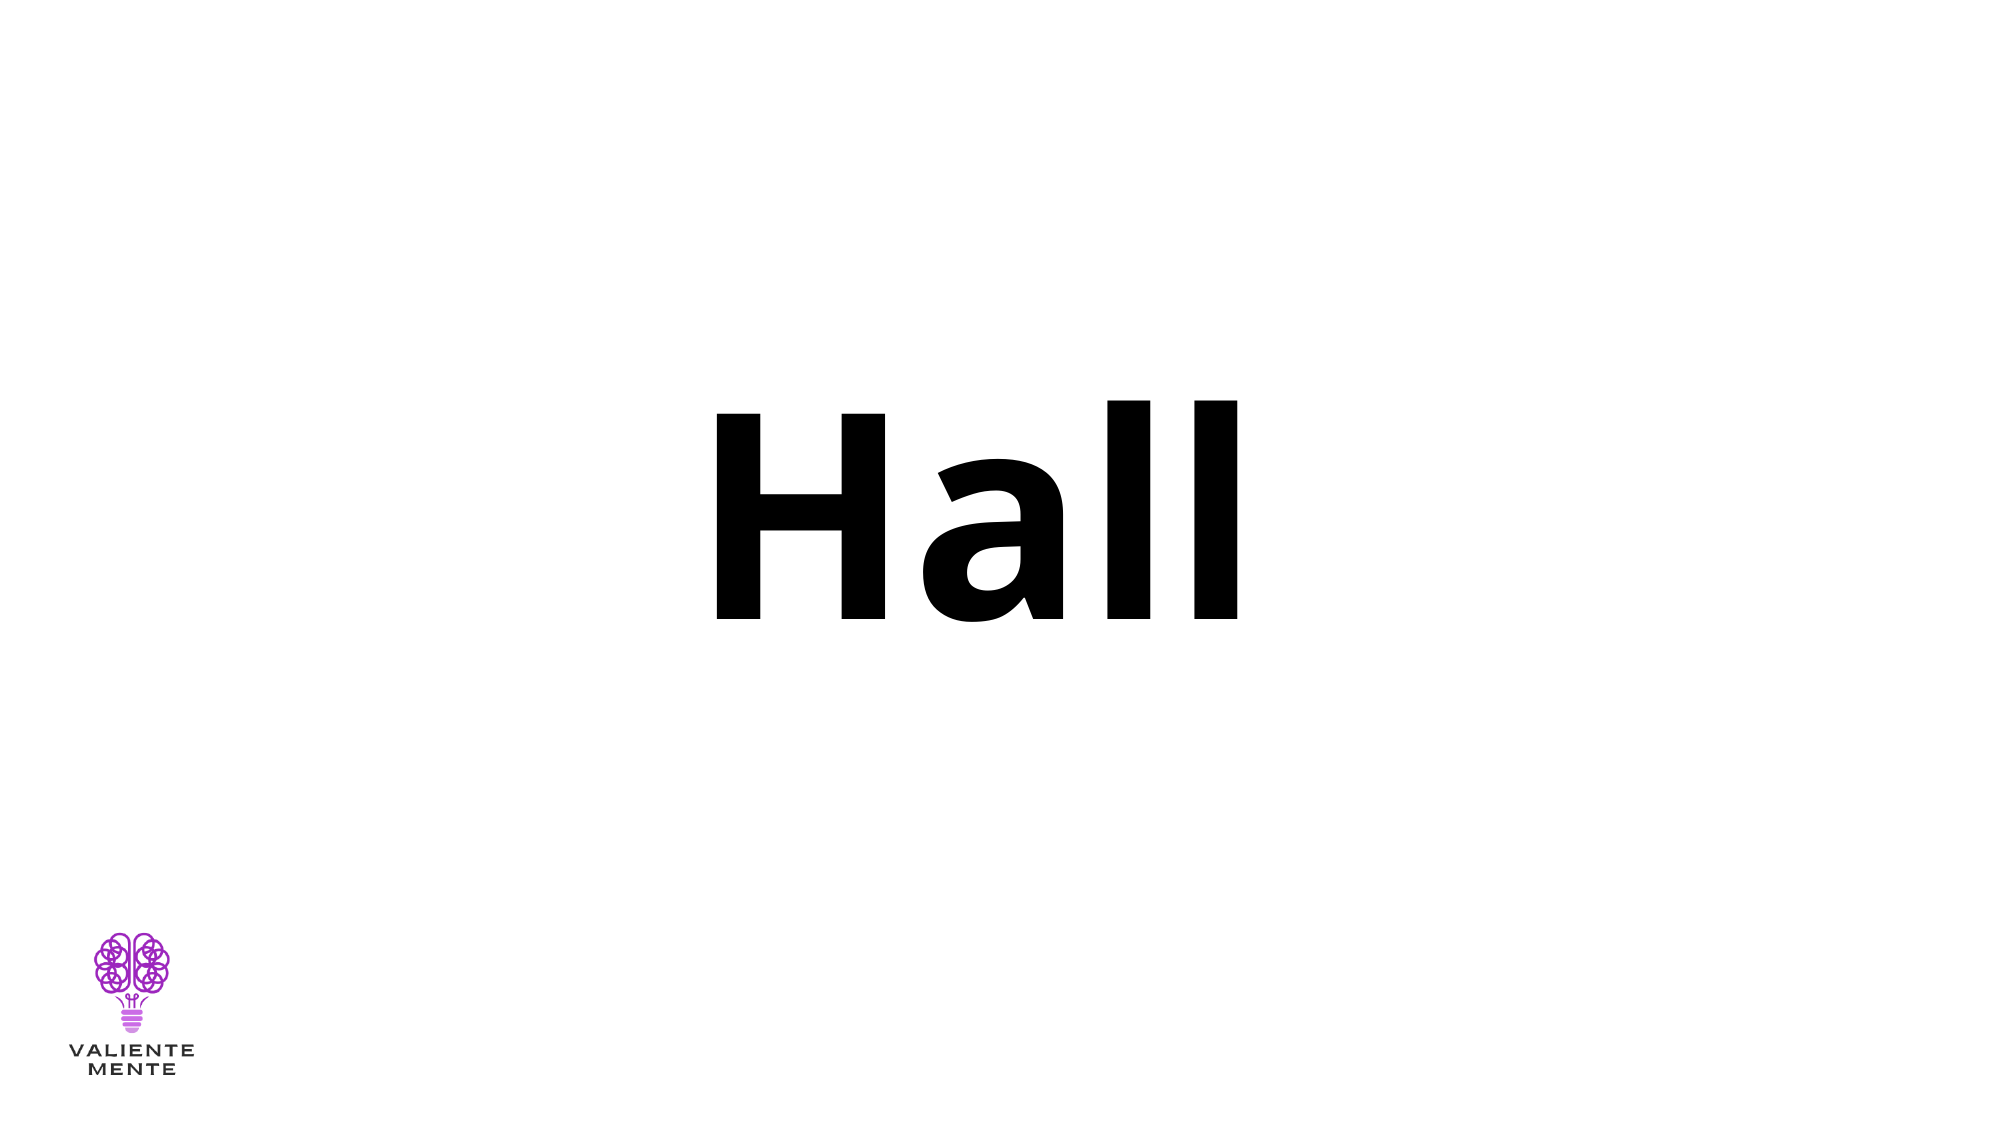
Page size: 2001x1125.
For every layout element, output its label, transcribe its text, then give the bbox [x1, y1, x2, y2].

title Hall [137, 59, 1863, 994]
picture [52, 920, 207, 1085]
